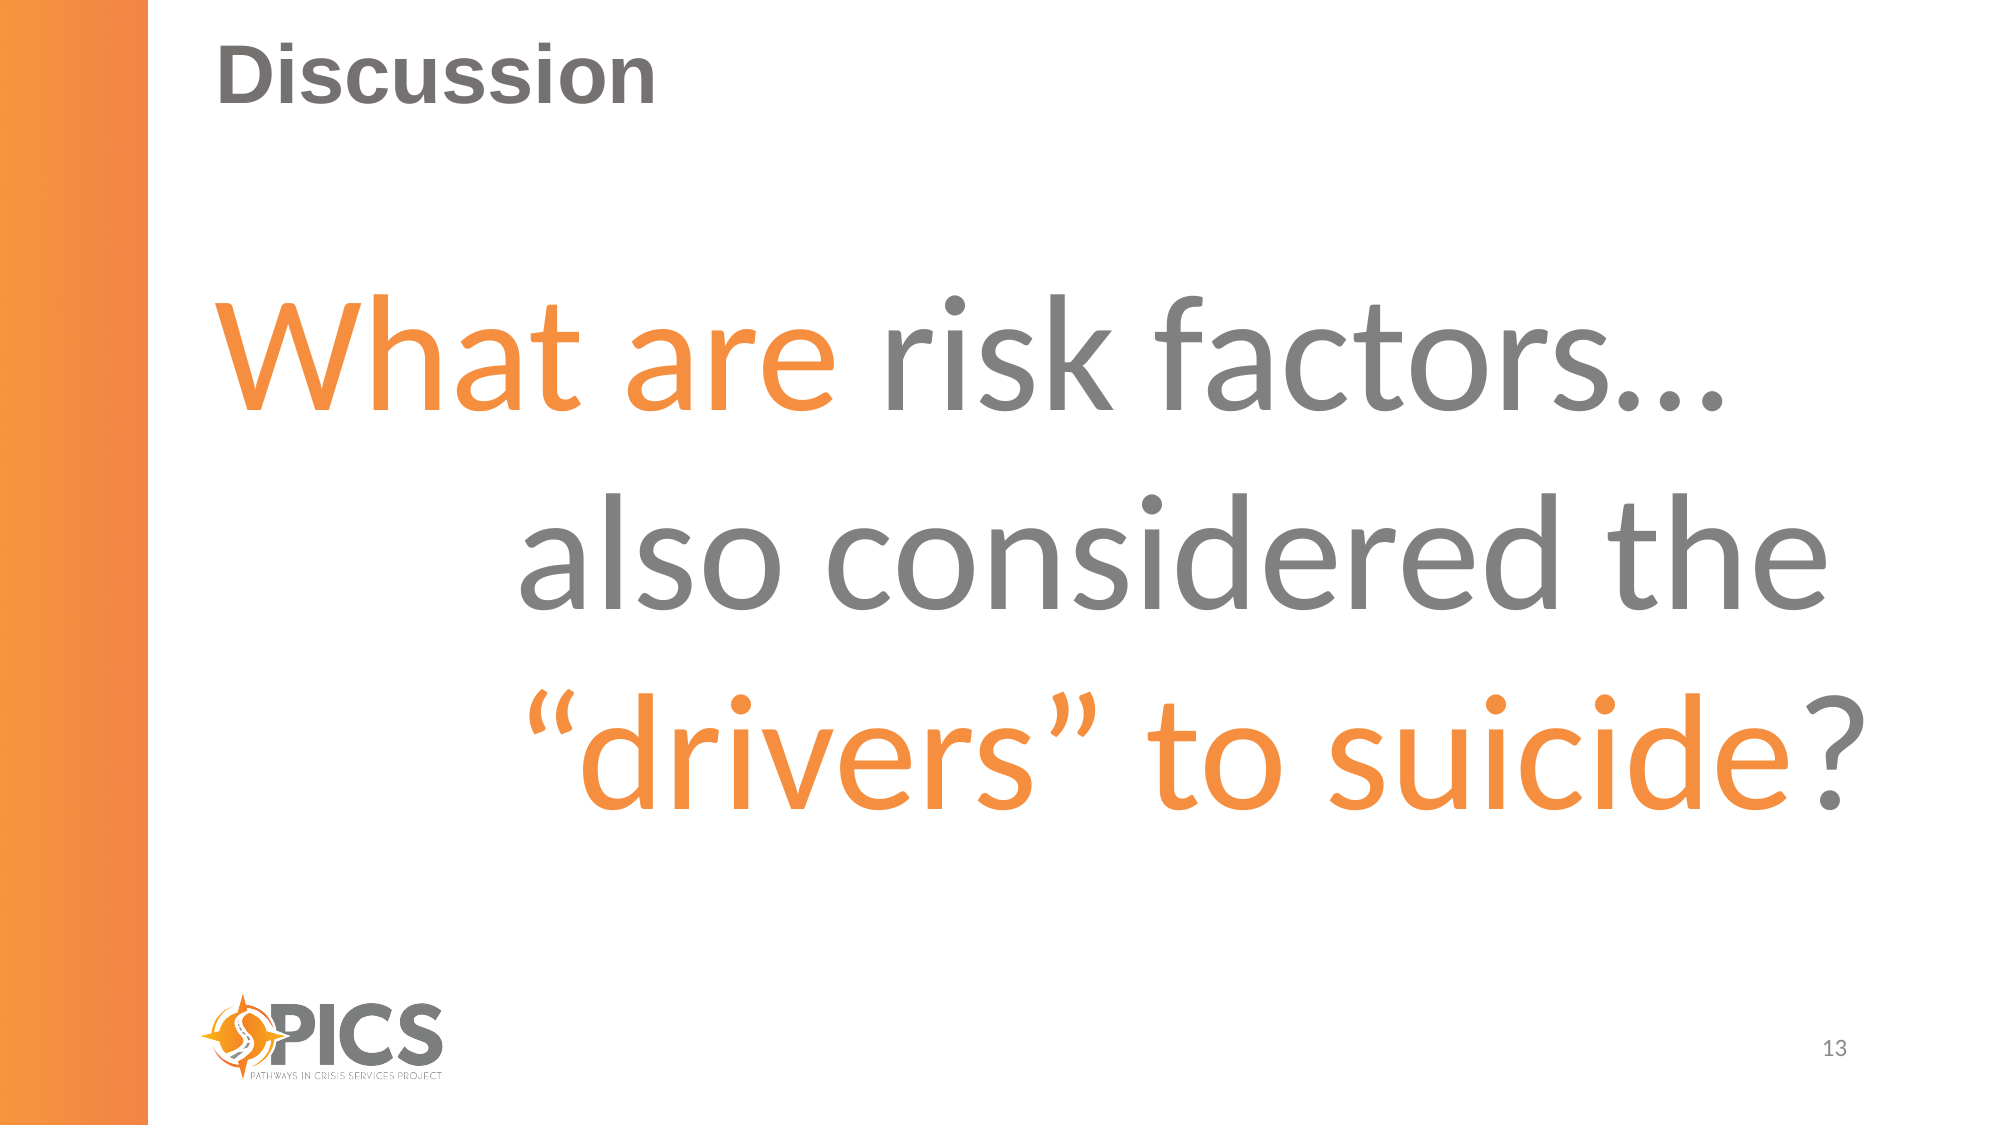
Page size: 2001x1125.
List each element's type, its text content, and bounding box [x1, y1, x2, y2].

slide_number 13 [1412, 1016, 1863, 1077]
title Discussion [200, 18, 886, 135]
picture [0, 0, 529, 1125]
text_box What are risk factors… also considered the “drivers” to suicide? [199, 235, 1968, 851]
